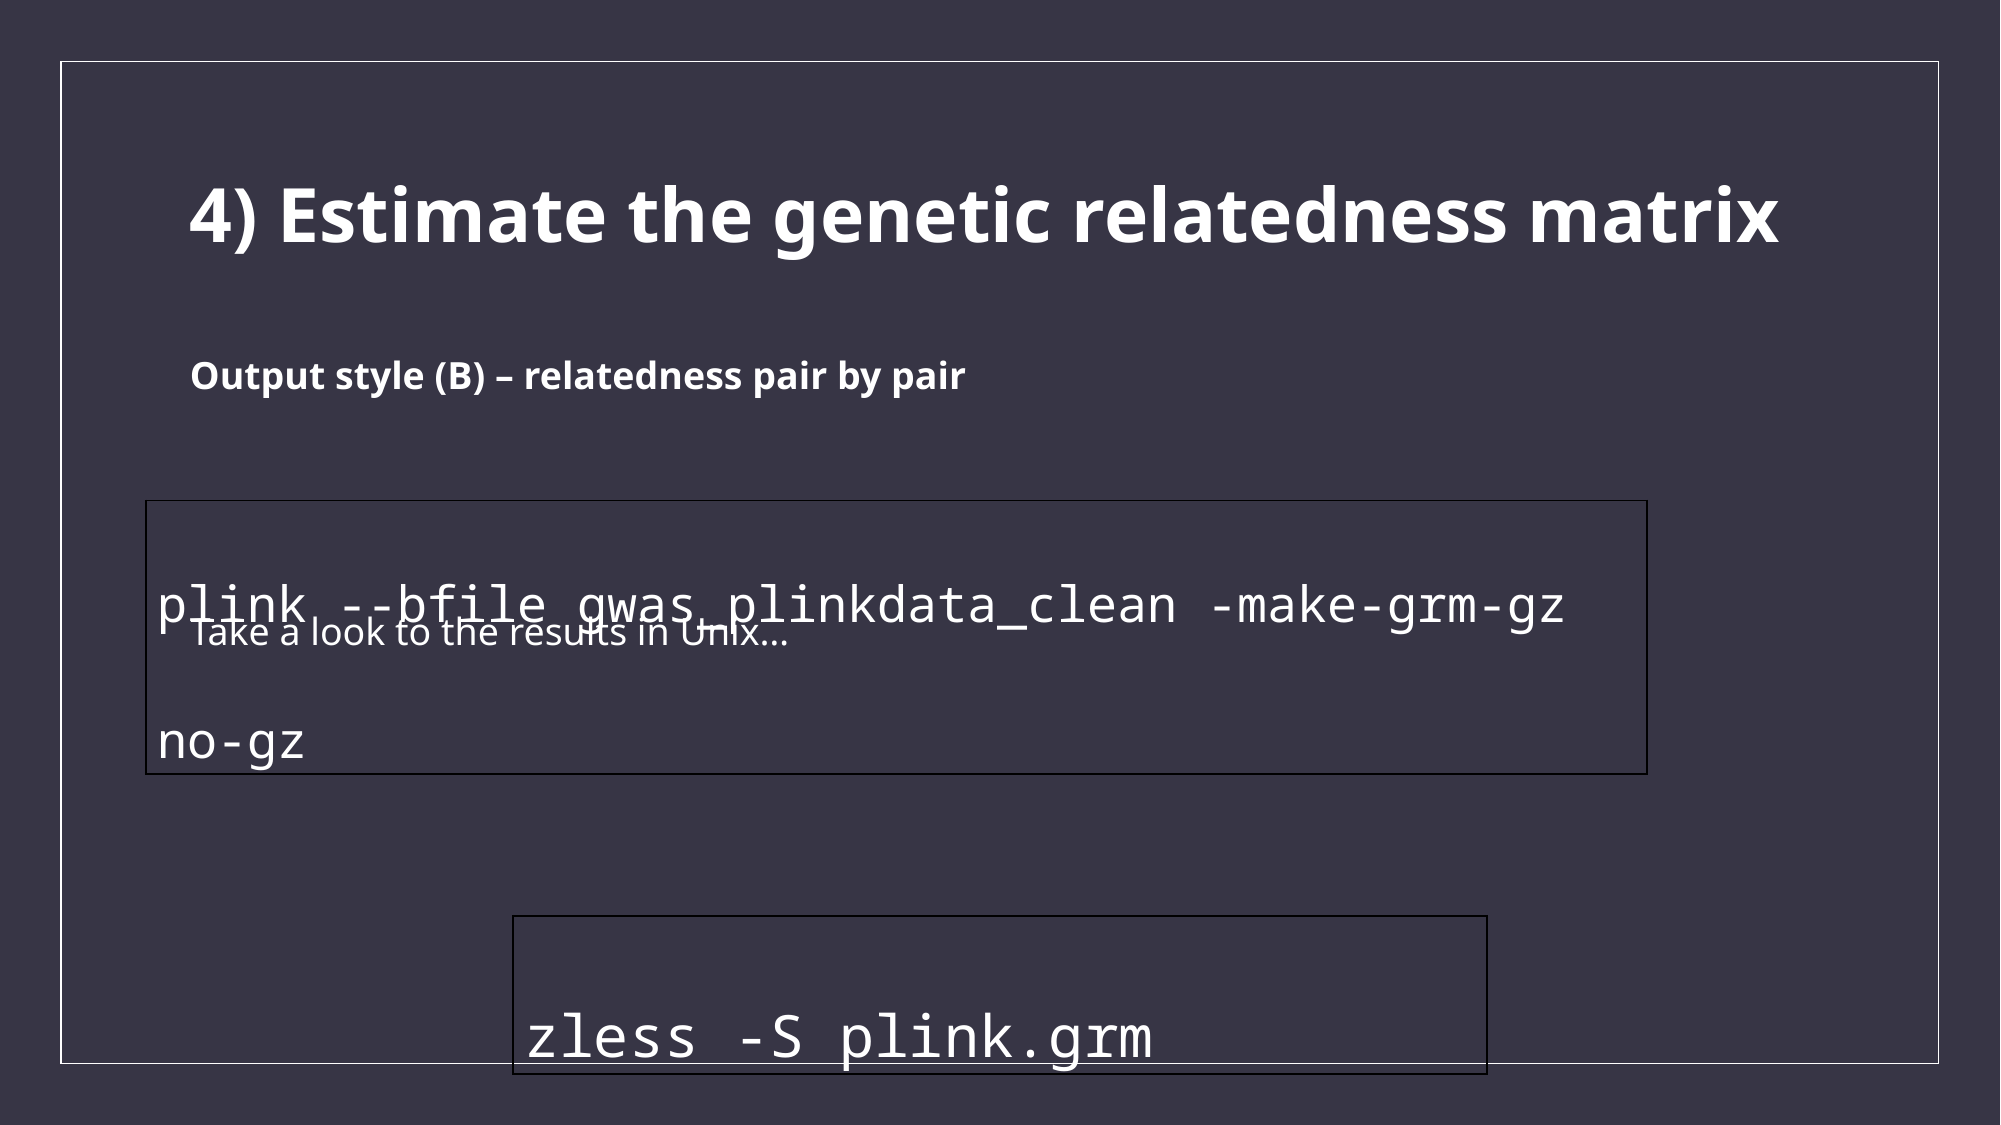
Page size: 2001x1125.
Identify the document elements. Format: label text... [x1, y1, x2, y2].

list Output style (B) – relatedness pair by pair Take a look to the results in Unix… [174, 345, 1825, 990]
title 4) Estimate the genetic relatedness matrix [174, 105, 1825, 331]
table_header plink --bfile gwas_plinkdata_clean -make-grm-gz no-gz [147, 501, 1646, 773]
table_header zless -S plink.grm [514, 917, 1486, 1073]
